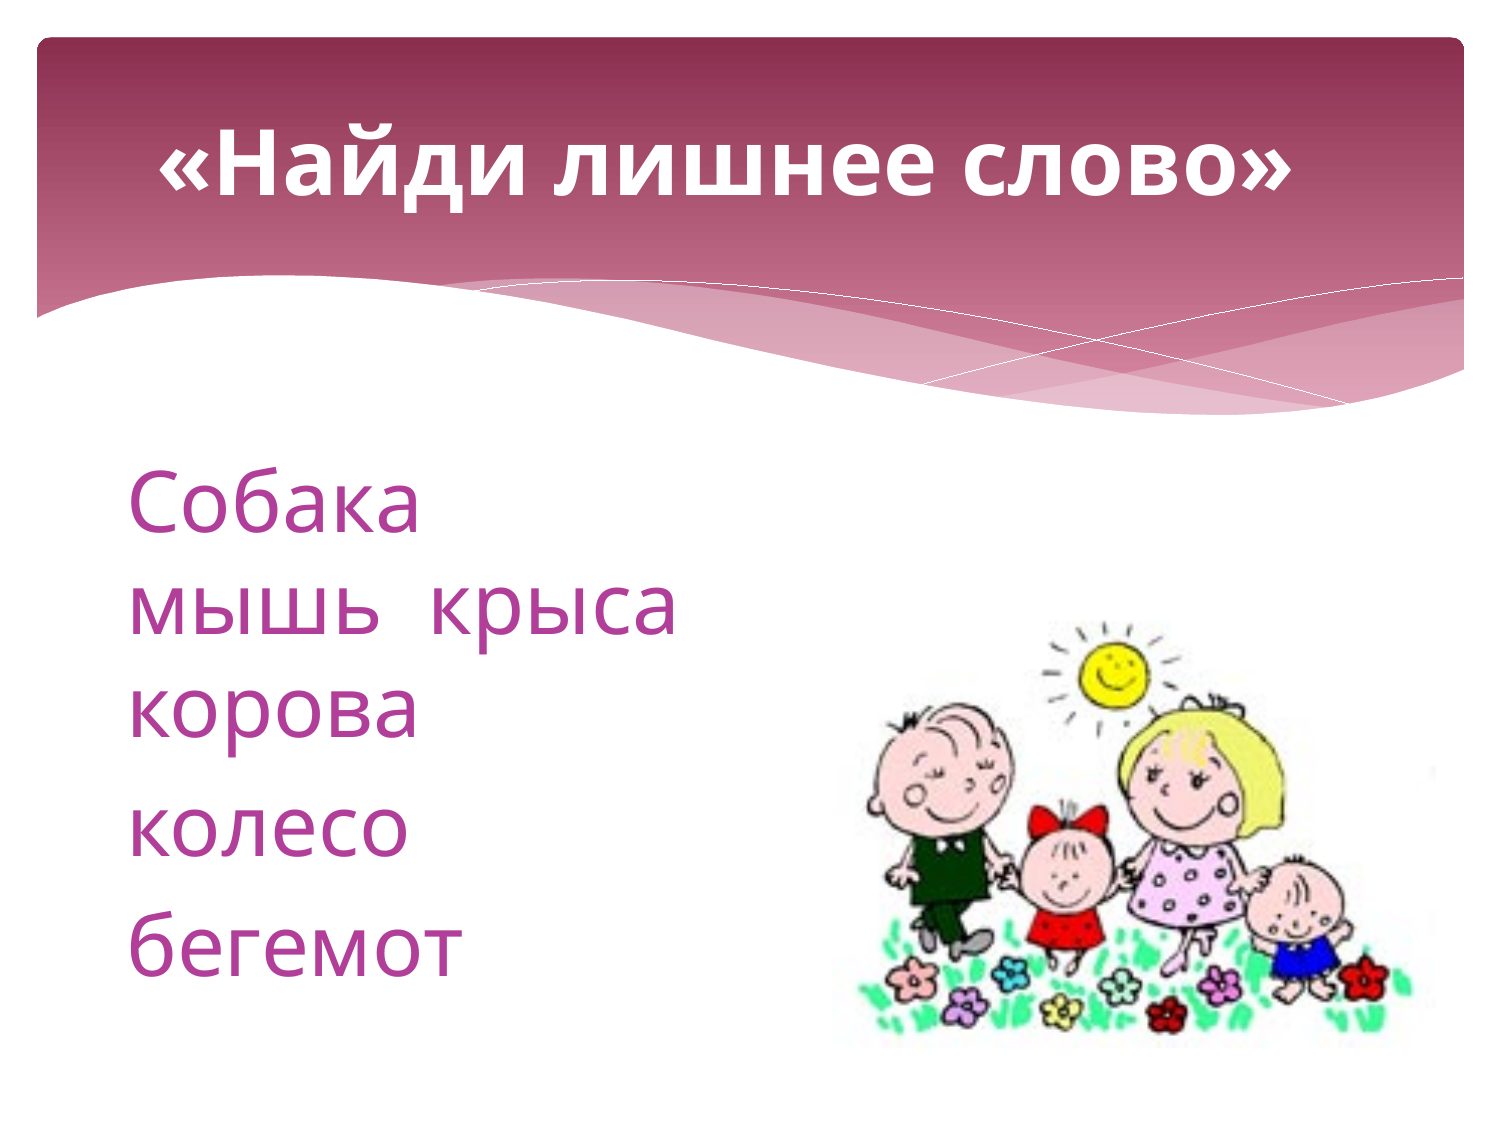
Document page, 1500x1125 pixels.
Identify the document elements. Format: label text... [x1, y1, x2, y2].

list Собака мышь крыса корова колесо бегемот [111, 439, 738, 1005]
picture [832, 573, 1436, 1048]
title «Найди лишнее слово» [75, 55, 1425, 261]
